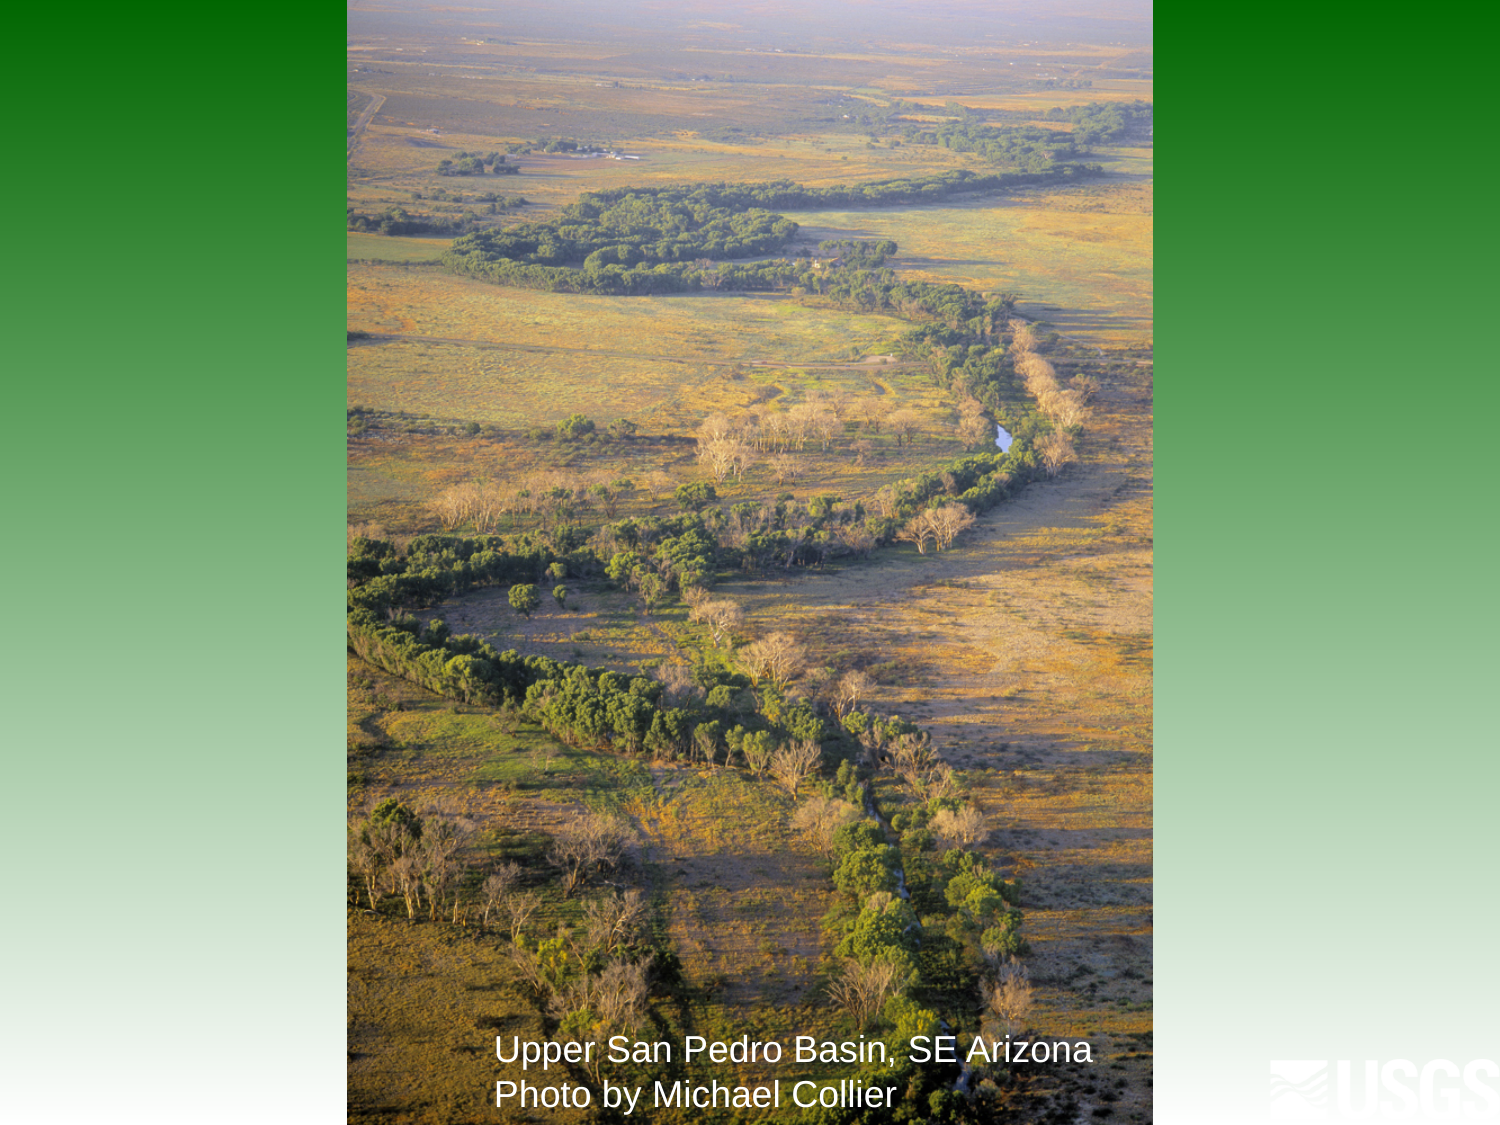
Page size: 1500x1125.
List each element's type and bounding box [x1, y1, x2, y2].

picture [346, 0, 1154, 1125]
